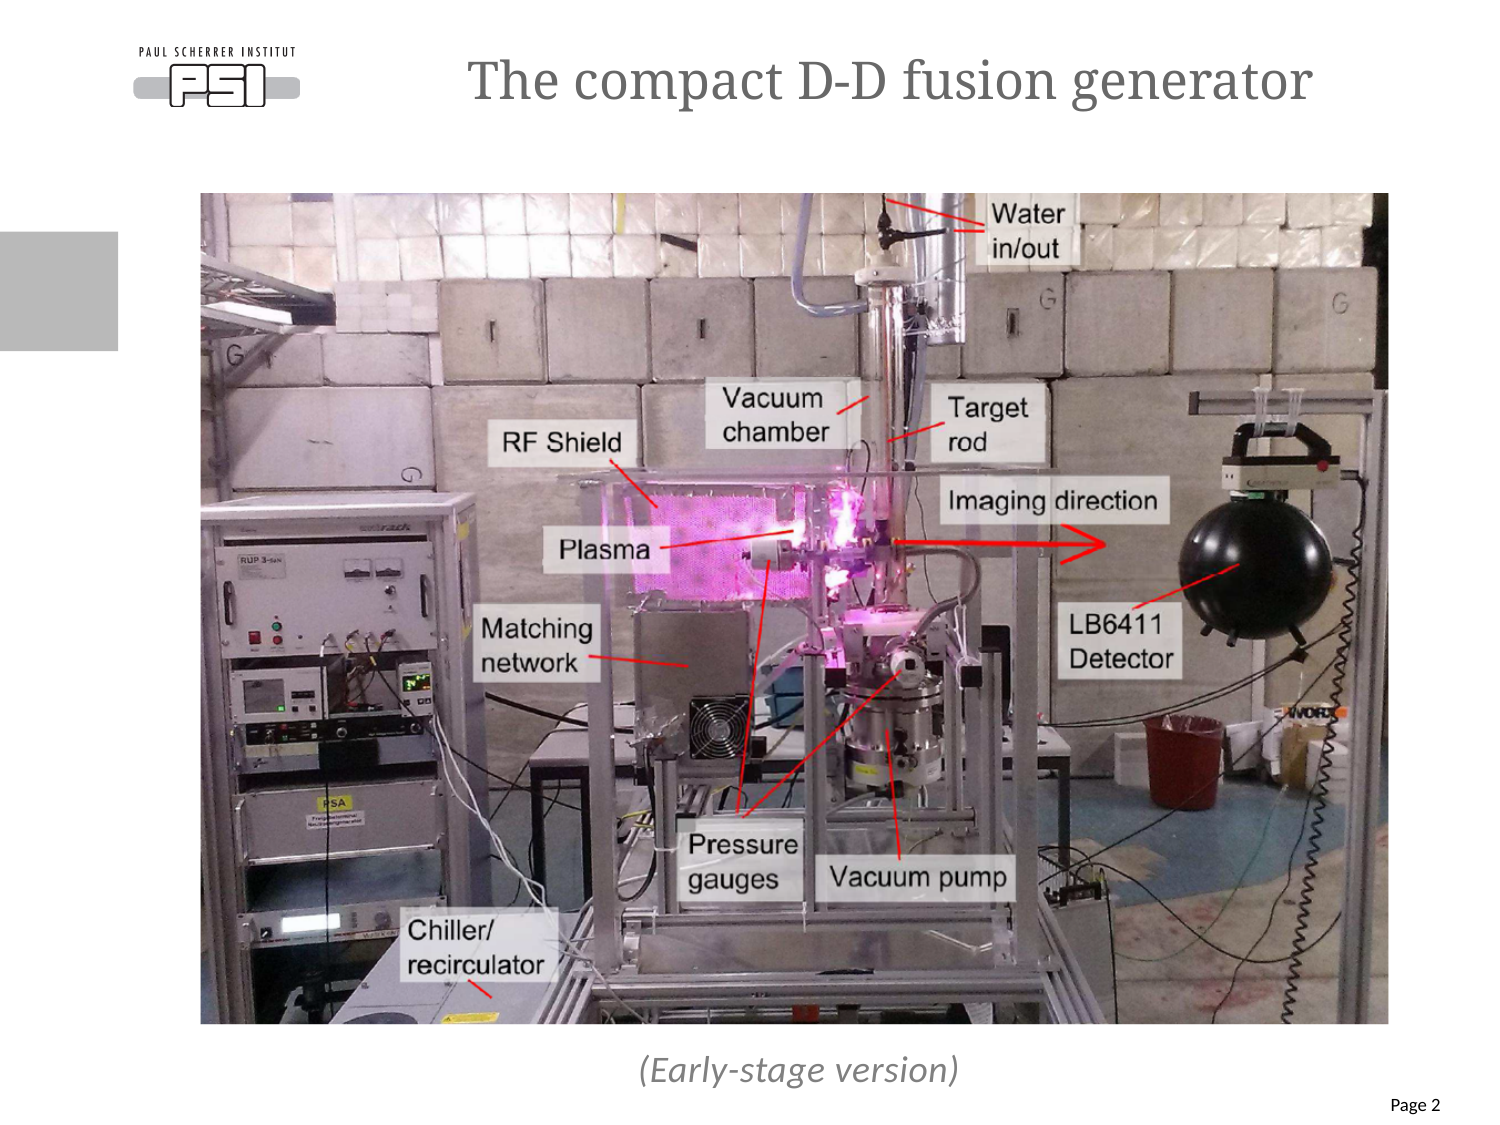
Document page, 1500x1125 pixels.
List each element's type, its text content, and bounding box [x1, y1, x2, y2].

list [194, 193, 1404, 1033]
title The compact D-D fusion generator [340, 47, 1442, 132]
slide_number Page 2 [1346, 1092, 1441, 1125]
text_box (Early-stage version) [574, 1040, 1024, 1094]
